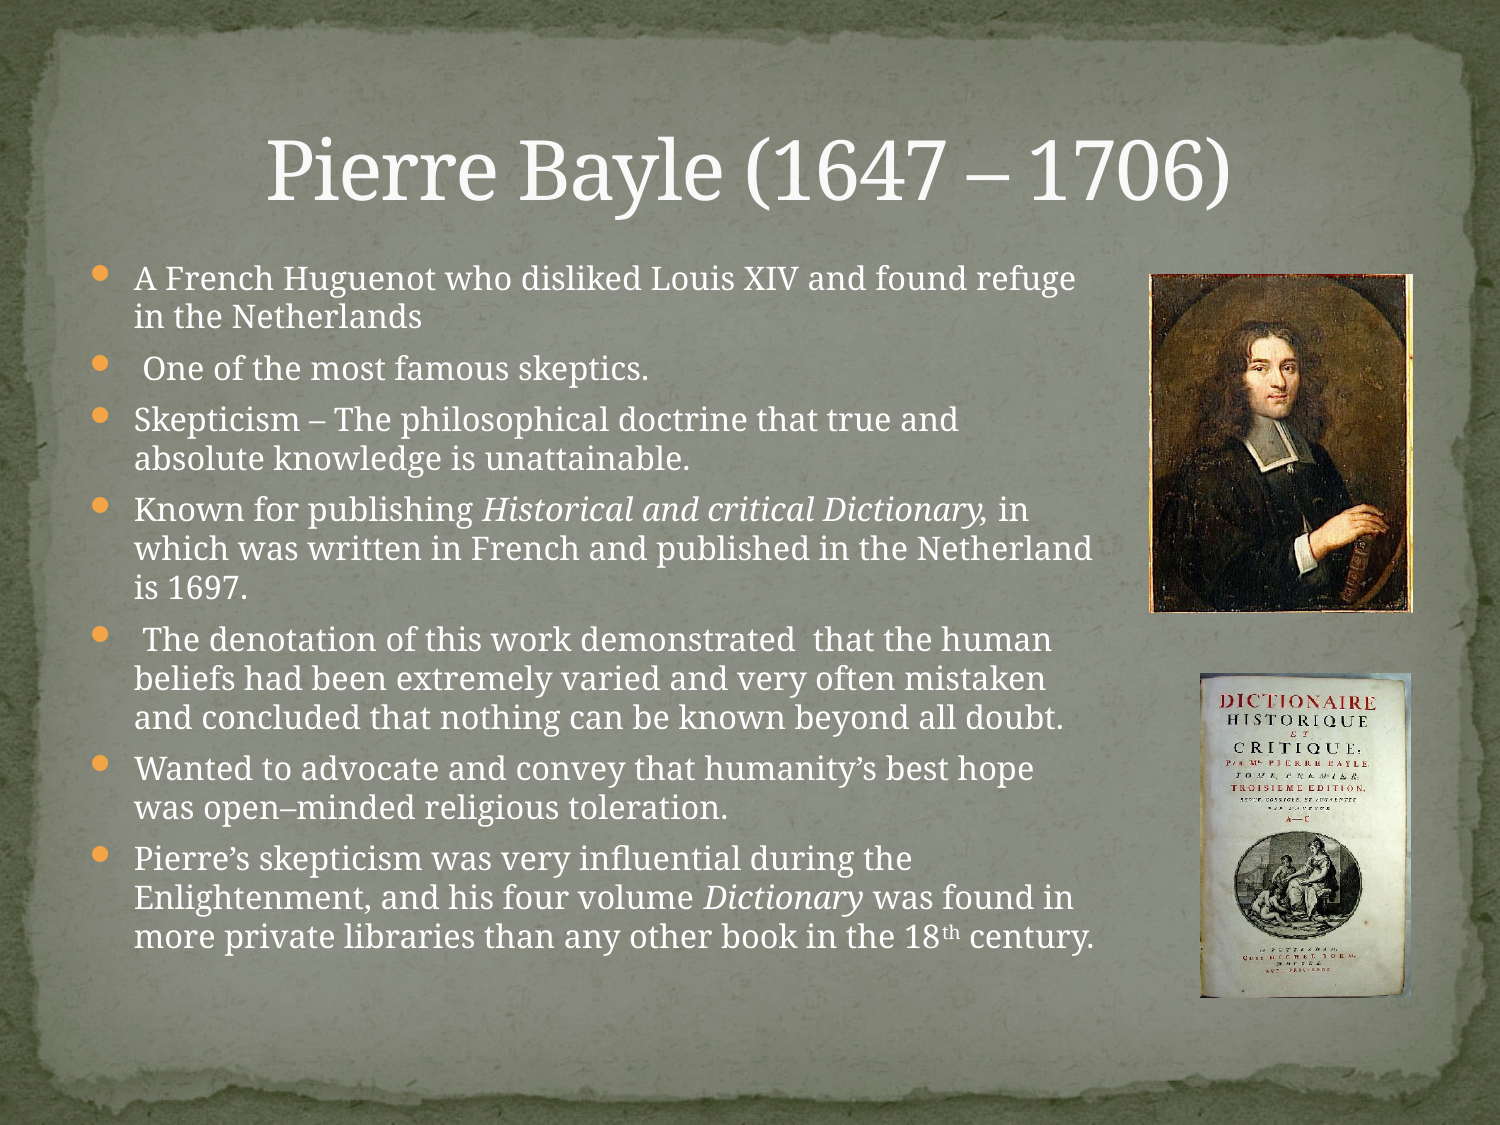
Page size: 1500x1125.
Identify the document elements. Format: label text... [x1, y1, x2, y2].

list A French Huguenot who disliked Louis XIV and found refuge in the Netherlands One of the most famous skeptics. Skepticism – The philosophical doctrine that true and absolute knowledge is unattainable. Known for publishing Historical and critical Dictionary, in which was written in French and published in the Netherland is 1697. The denotation of this work demonstrated that the human beliefs had been extremely varied and very often mistaken and concluded that nothing can be known beyond all doubt. Wanted to advocate and convey that humanity’s best hope was open–minded religious toleration. Pierre’s skepticism was very influential during the Enlightenment, and his four volume Dictionary was found in more private libraries than any other book in the 18th century. [75, 249, 1113, 1000]
picture [1200, 673, 1411, 998]
picture [1149, 274, 1413, 613]
title Pierre Bayle (1647 – 1706) [74, 24, 1425, 225]
